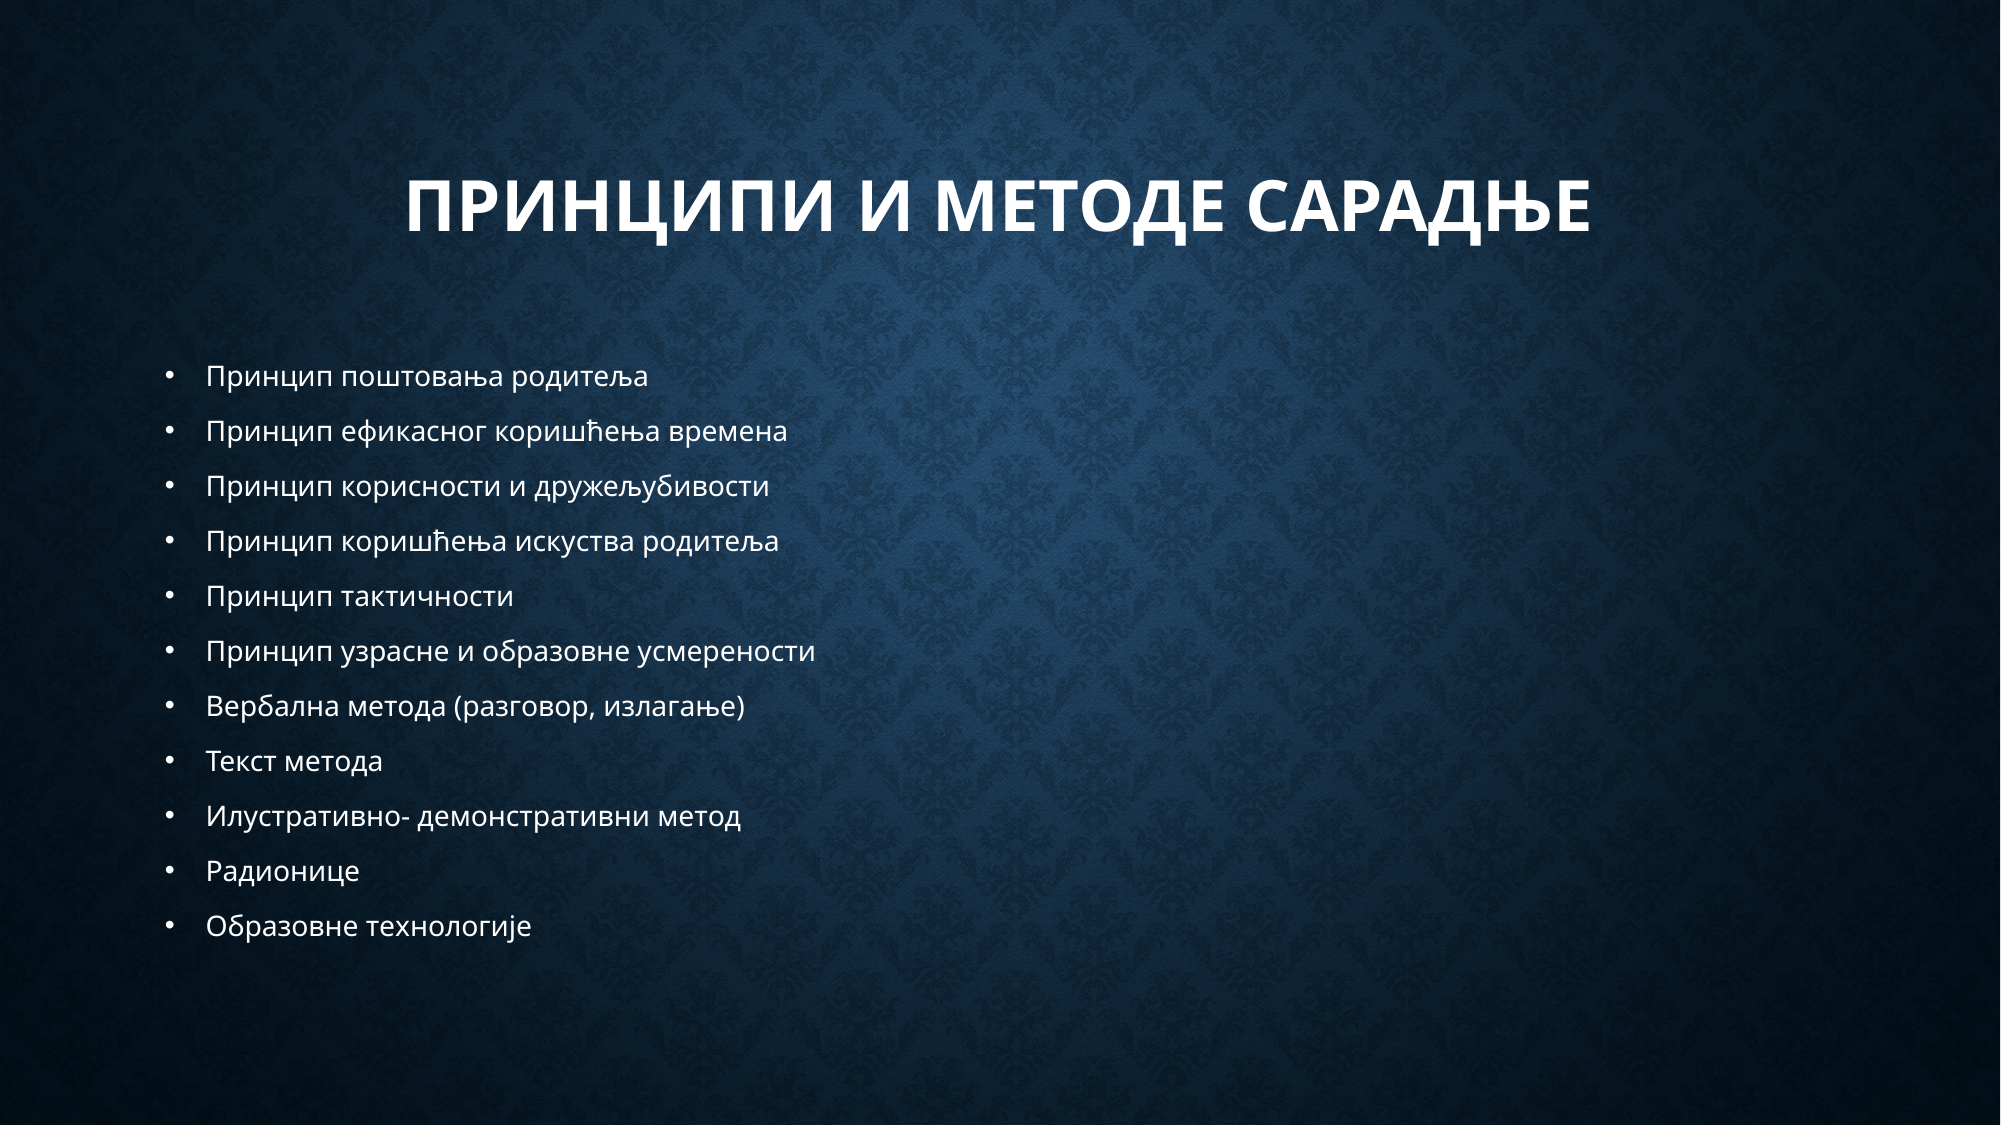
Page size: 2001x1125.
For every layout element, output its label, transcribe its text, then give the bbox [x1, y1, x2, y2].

list Принцип поштовања родитеља Принцип ефикасног коришћења времена Принцип корисности и дружељубивости Принцип коришћења искуства родитеља Принцип тактичности Принцип узрасне и образовне усмерености Вербална метода (разговор, излагање) Текст метода Илустративно- демонстративни метод Радионице Образовне технологије [149, 343, 1849, 950]
title Принципи и методе сарадње [149, 99, 1849, 318]
